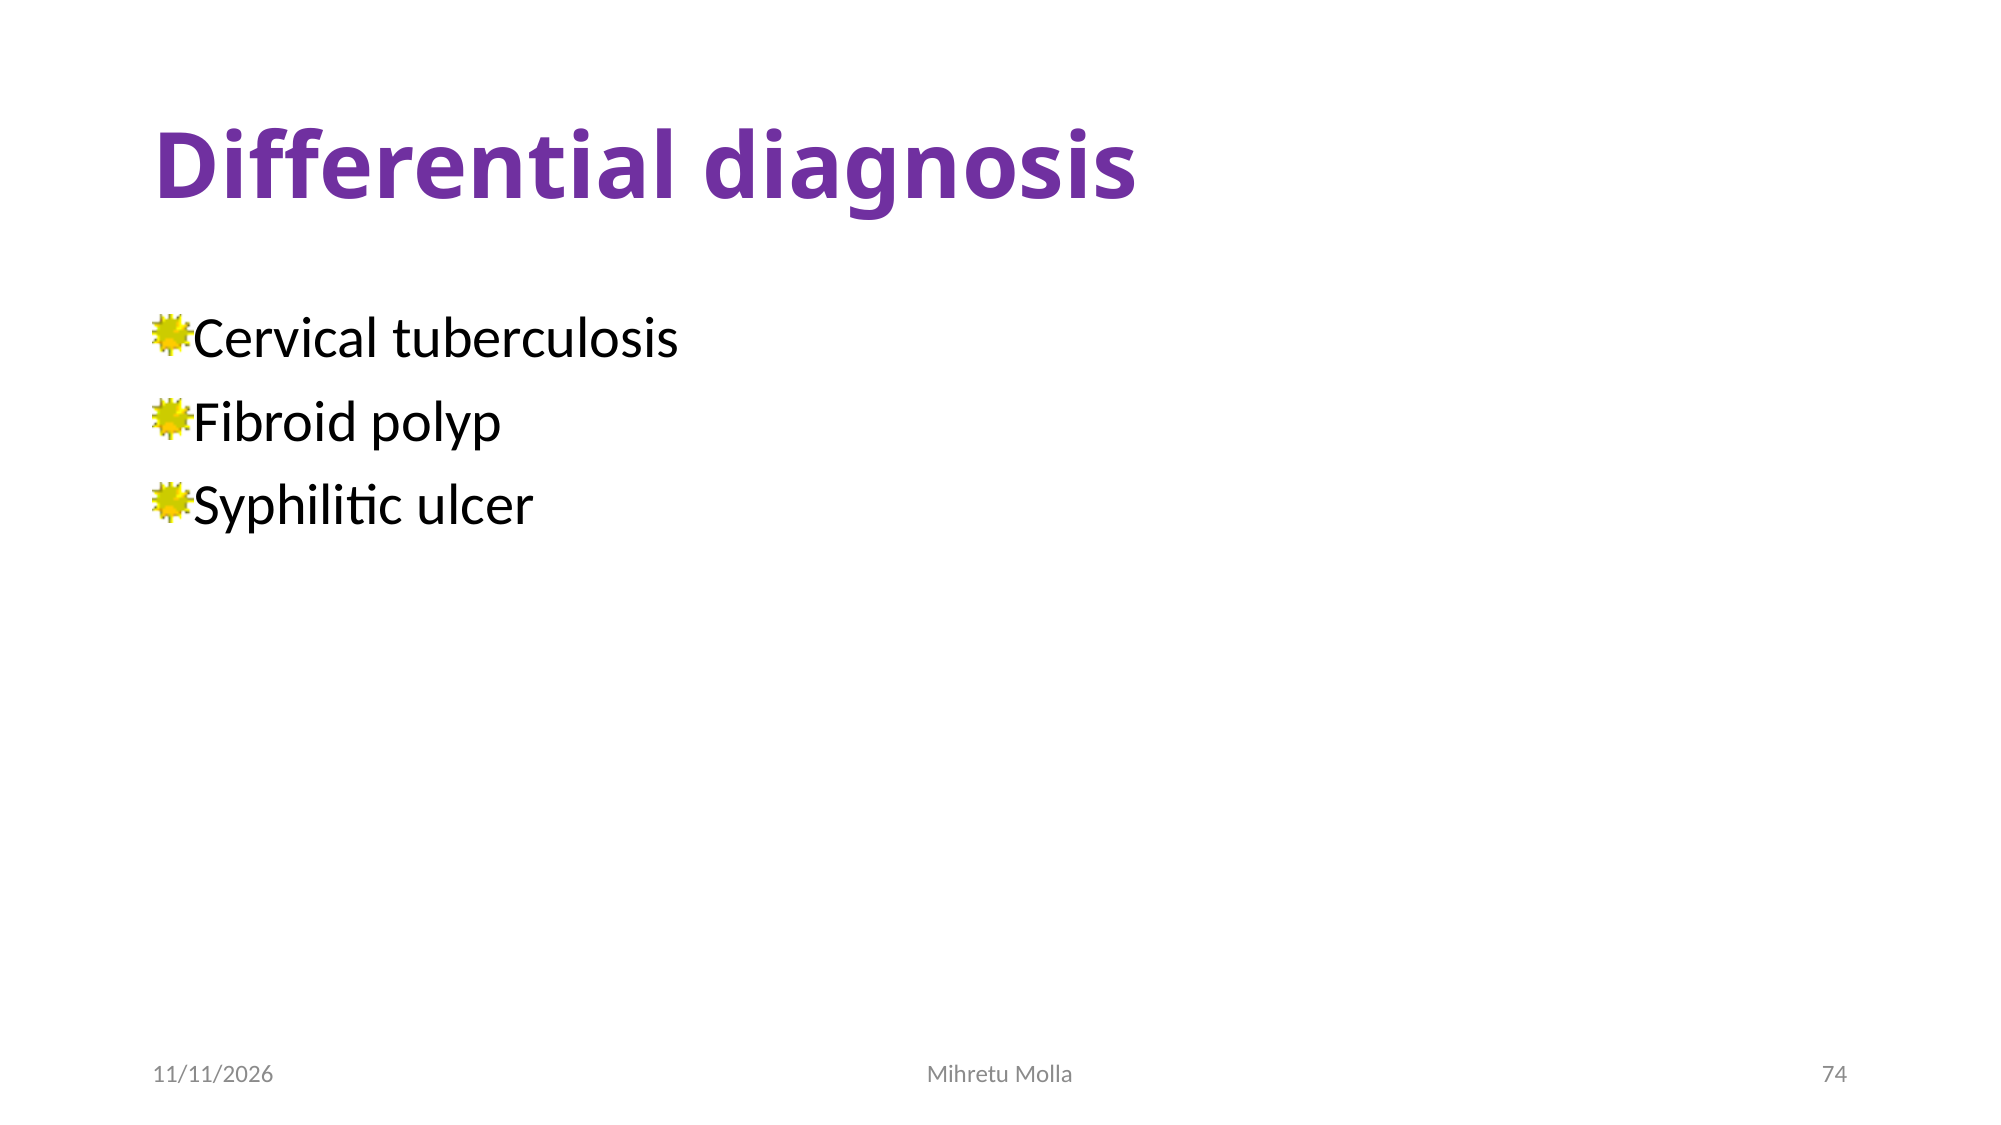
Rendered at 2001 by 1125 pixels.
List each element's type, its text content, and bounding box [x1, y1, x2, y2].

picture [152, 398, 194, 440]
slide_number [137, 1042, 588, 1103]
footer Mihretu Molla [662, 1042, 1338, 1103]
list Cervical tuberculosis Fibroid polyp Syphilitic ulcer [137, 299, 1863, 1014]
slide_number 74 [1412, 1042, 1863, 1103]
picture [152, 314, 194, 356]
picture [152, 482, 194, 523]
title Differential diagnosis [137, 59, 1863, 278]
